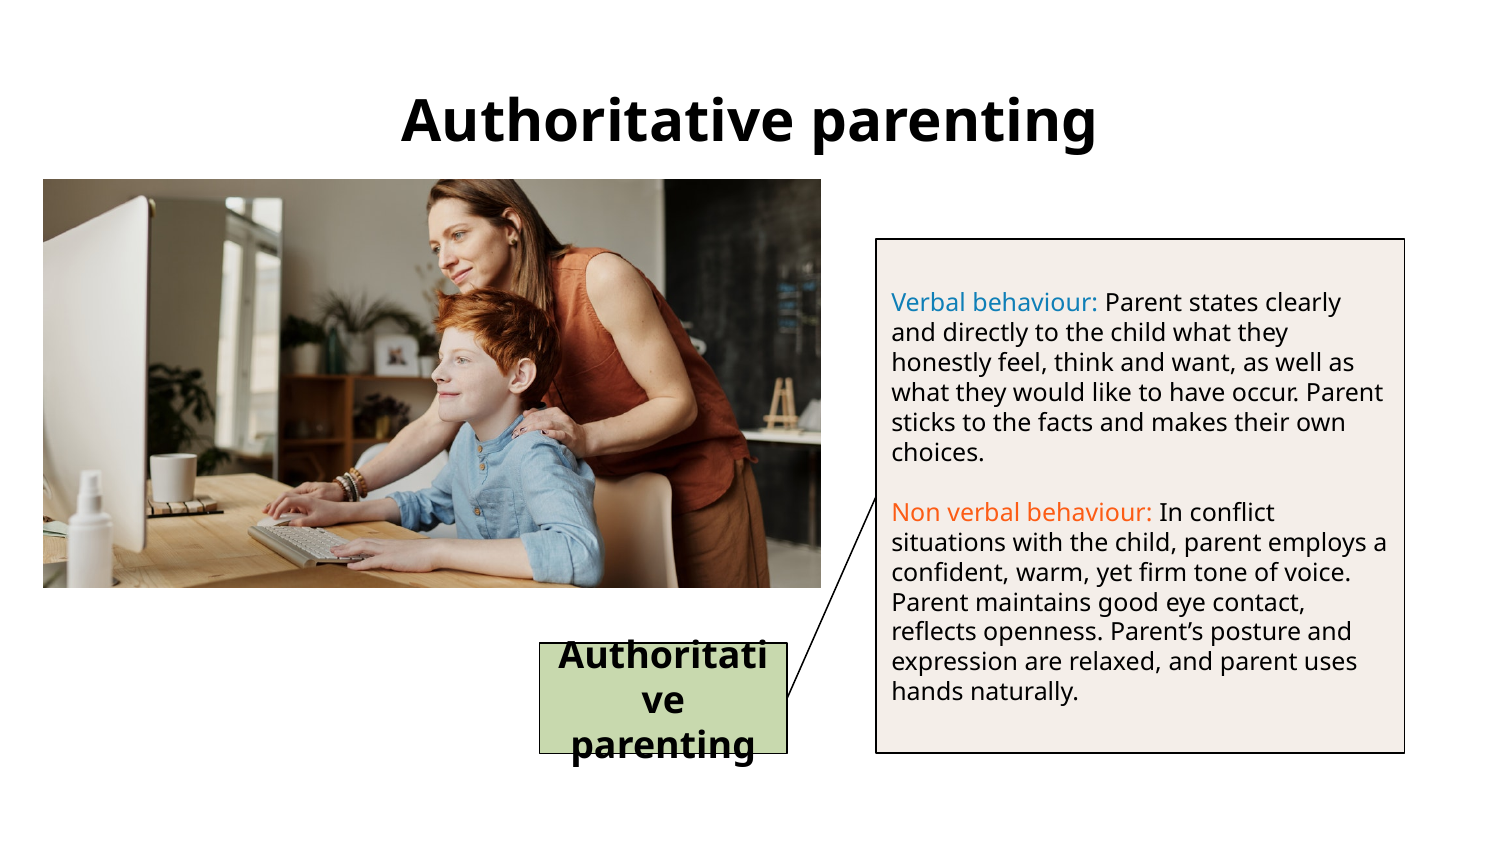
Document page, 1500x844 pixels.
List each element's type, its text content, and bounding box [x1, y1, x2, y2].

text_box Verbal behaviour: Parent states clearly and directly to the child what they honestly feel, think and want, as well as what they would like to have occur. Parent sticks to the facts and makes their own choices. Non verbal behaviour: In conflict situations with the child, parent employs a confident, warm, yet firm tone of voice. Parent maintains good eye contact, reflects openness. Parent’s posture and expression are relaxed, and parent uses hands naturally. [876, 239, 1405, 754]
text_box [787, 495, 877, 699]
text_box Authoritative parenting [539, 642, 788, 754]
title Authoritative parenting [75, 67, 1425, 162]
picture [43, 178, 822, 588]
